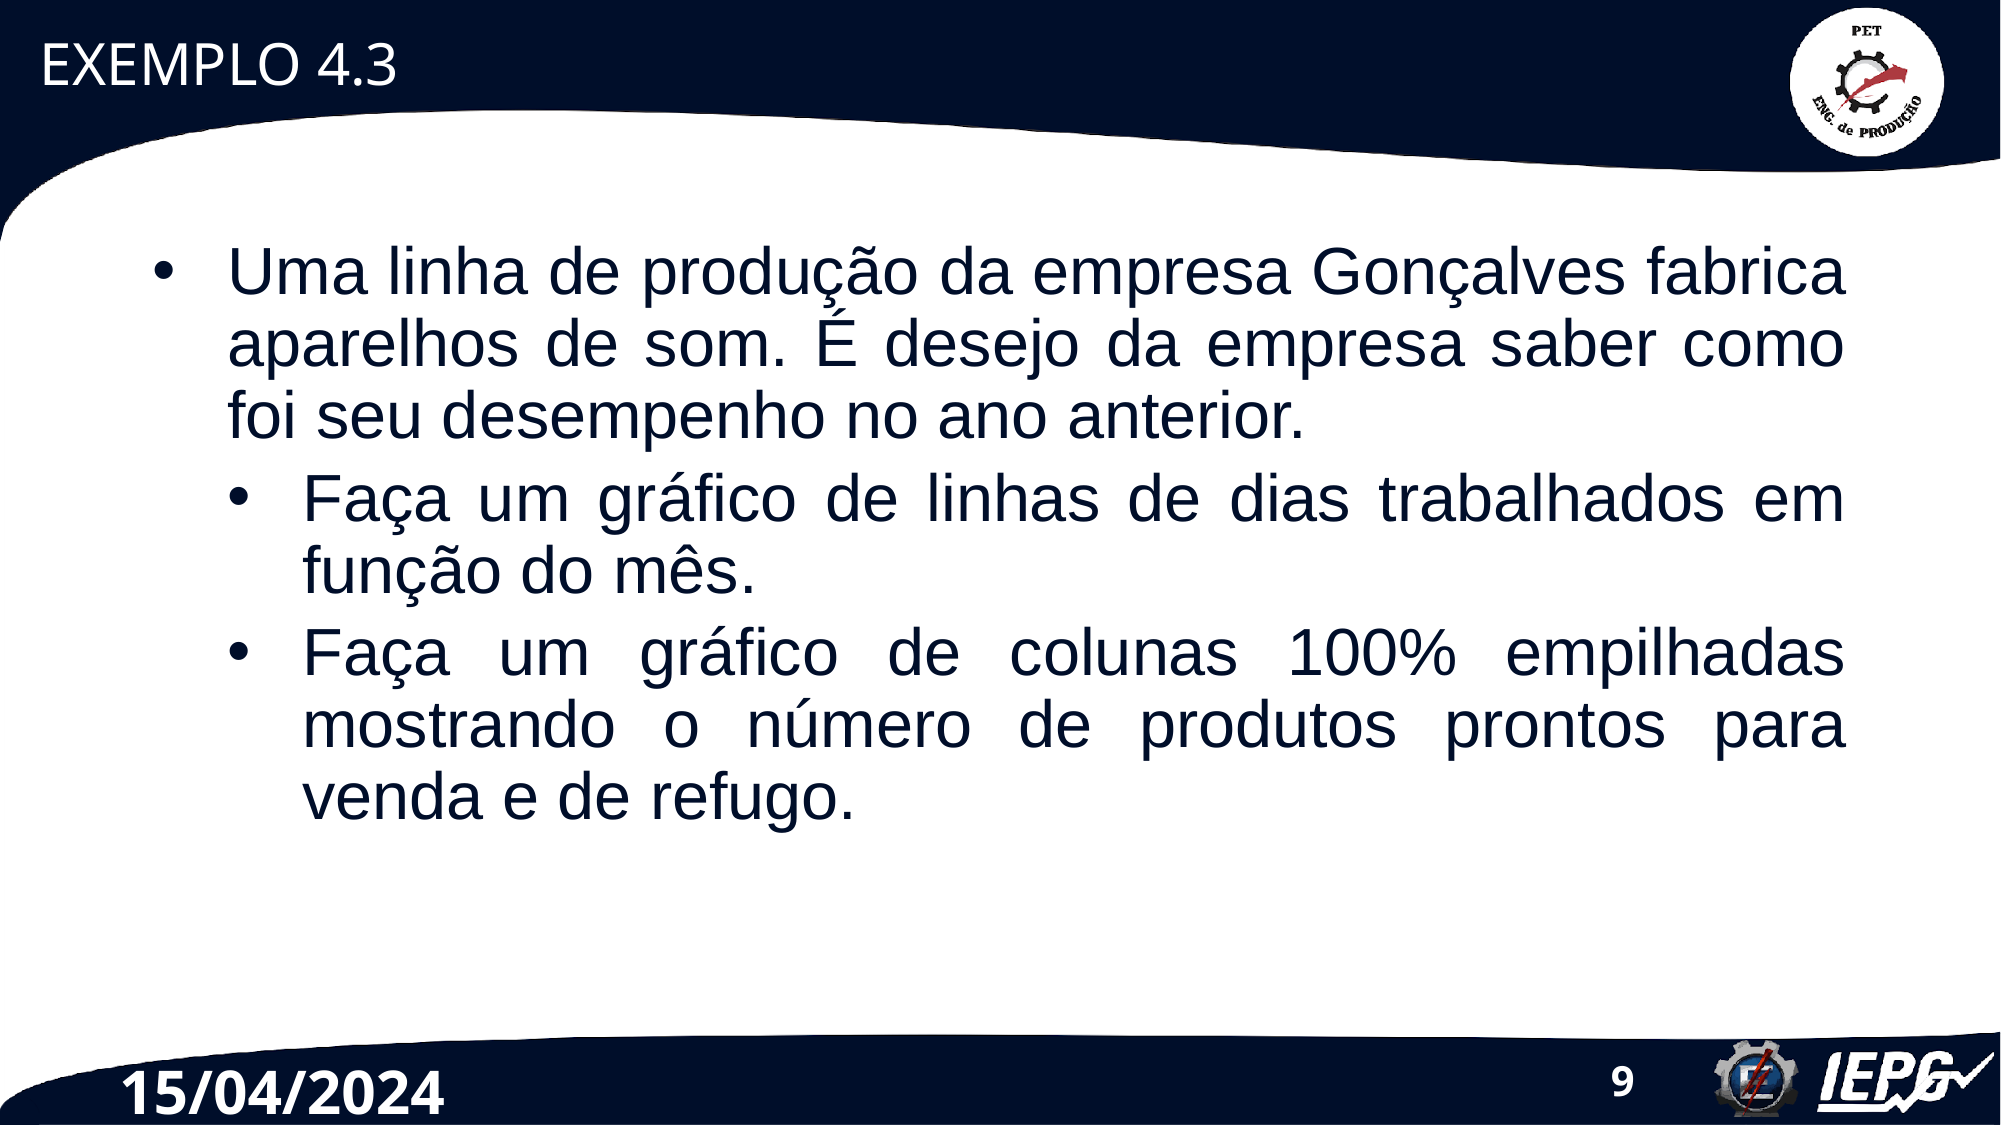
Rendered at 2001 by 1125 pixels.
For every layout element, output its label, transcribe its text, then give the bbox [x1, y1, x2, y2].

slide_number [104, 1046, 555, 1107]
slide_number ‹#› [1595, 1047, 1700, 1113]
list Uma linha de produção da empresa Gonçalves fabrica aparelhos de som. É desejo da empresa saber como foi seu desempenho no ano anterior. Faça um gráfico de linhas de dias trabalhados em função do mês. Faça um gráfico de colunas 100% empilhadas mostrando o número de produtos prontos para venda e de refugo. [137, 222, 1863, 1022]
title EXEMPLO 4.3 [24, 21, 1618, 112]
picture [0, 8, 2001, 1117]
